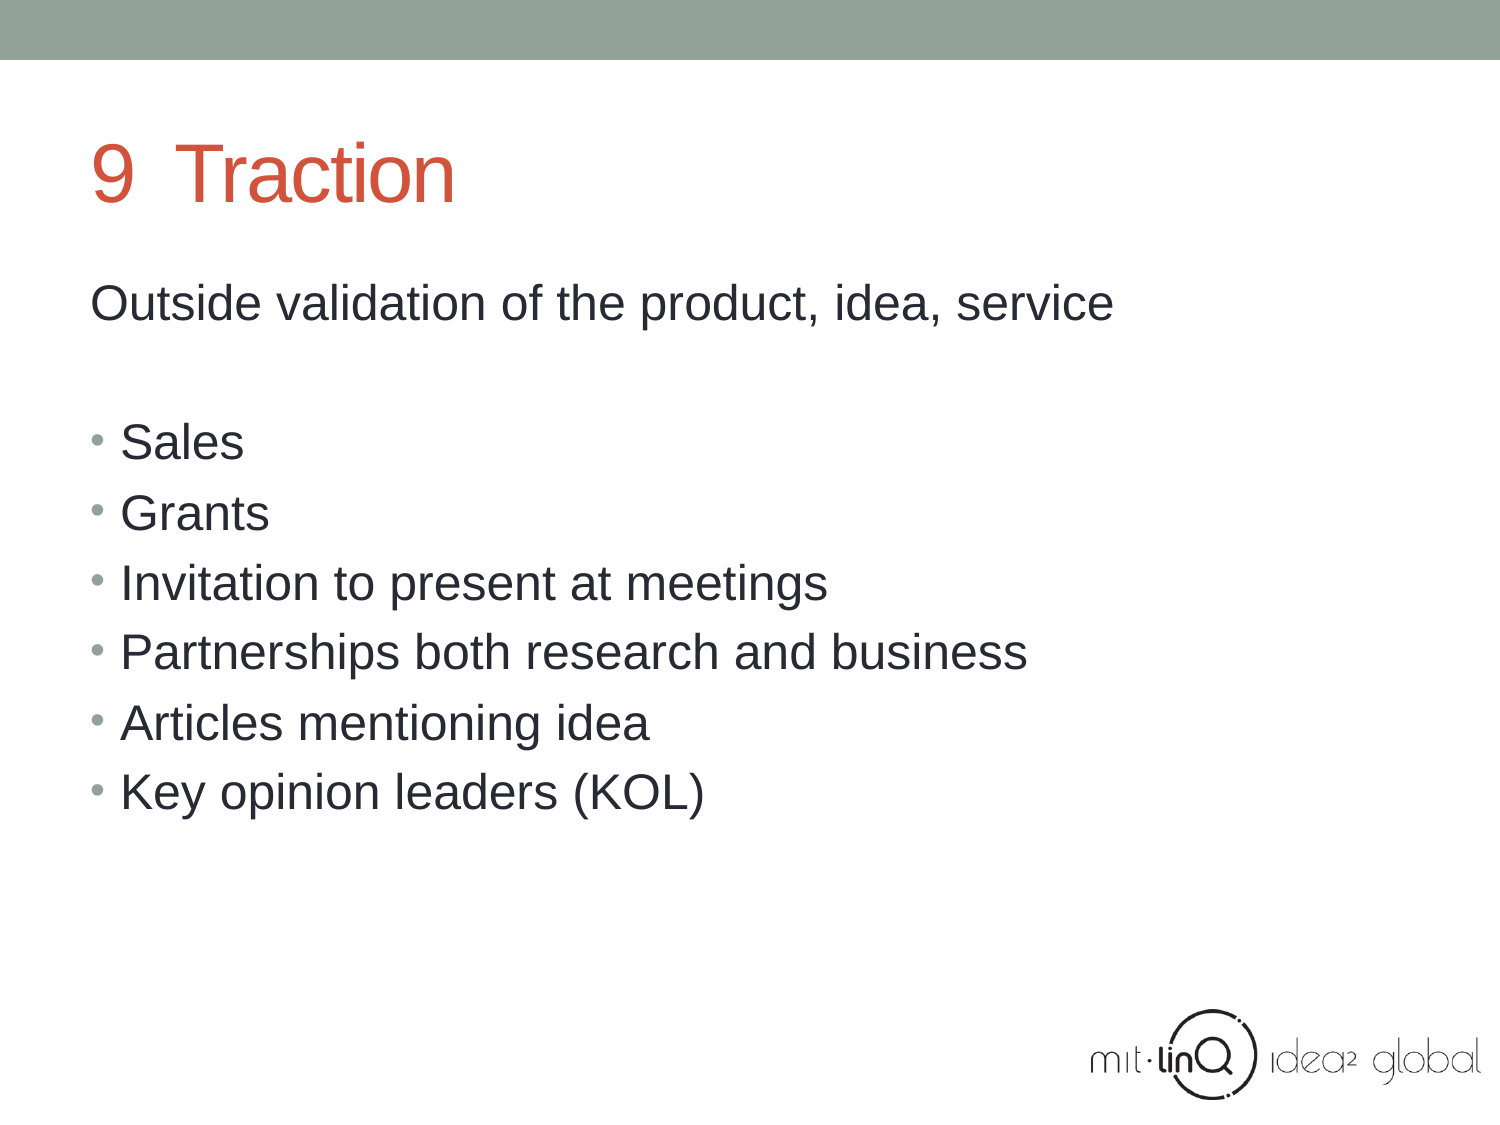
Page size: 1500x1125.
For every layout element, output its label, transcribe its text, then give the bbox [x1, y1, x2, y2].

title 9 Traction [75, 87, 1425, 250]
picture [1091, 1009, 1481, 1100]
list Outside validation of the product, idea, service Sales Grants Invitation to present at meetings Partnerships both research and business Articles mentioning idea Key opinion leaders (KOL) [75, 262, 1425, 1063]
